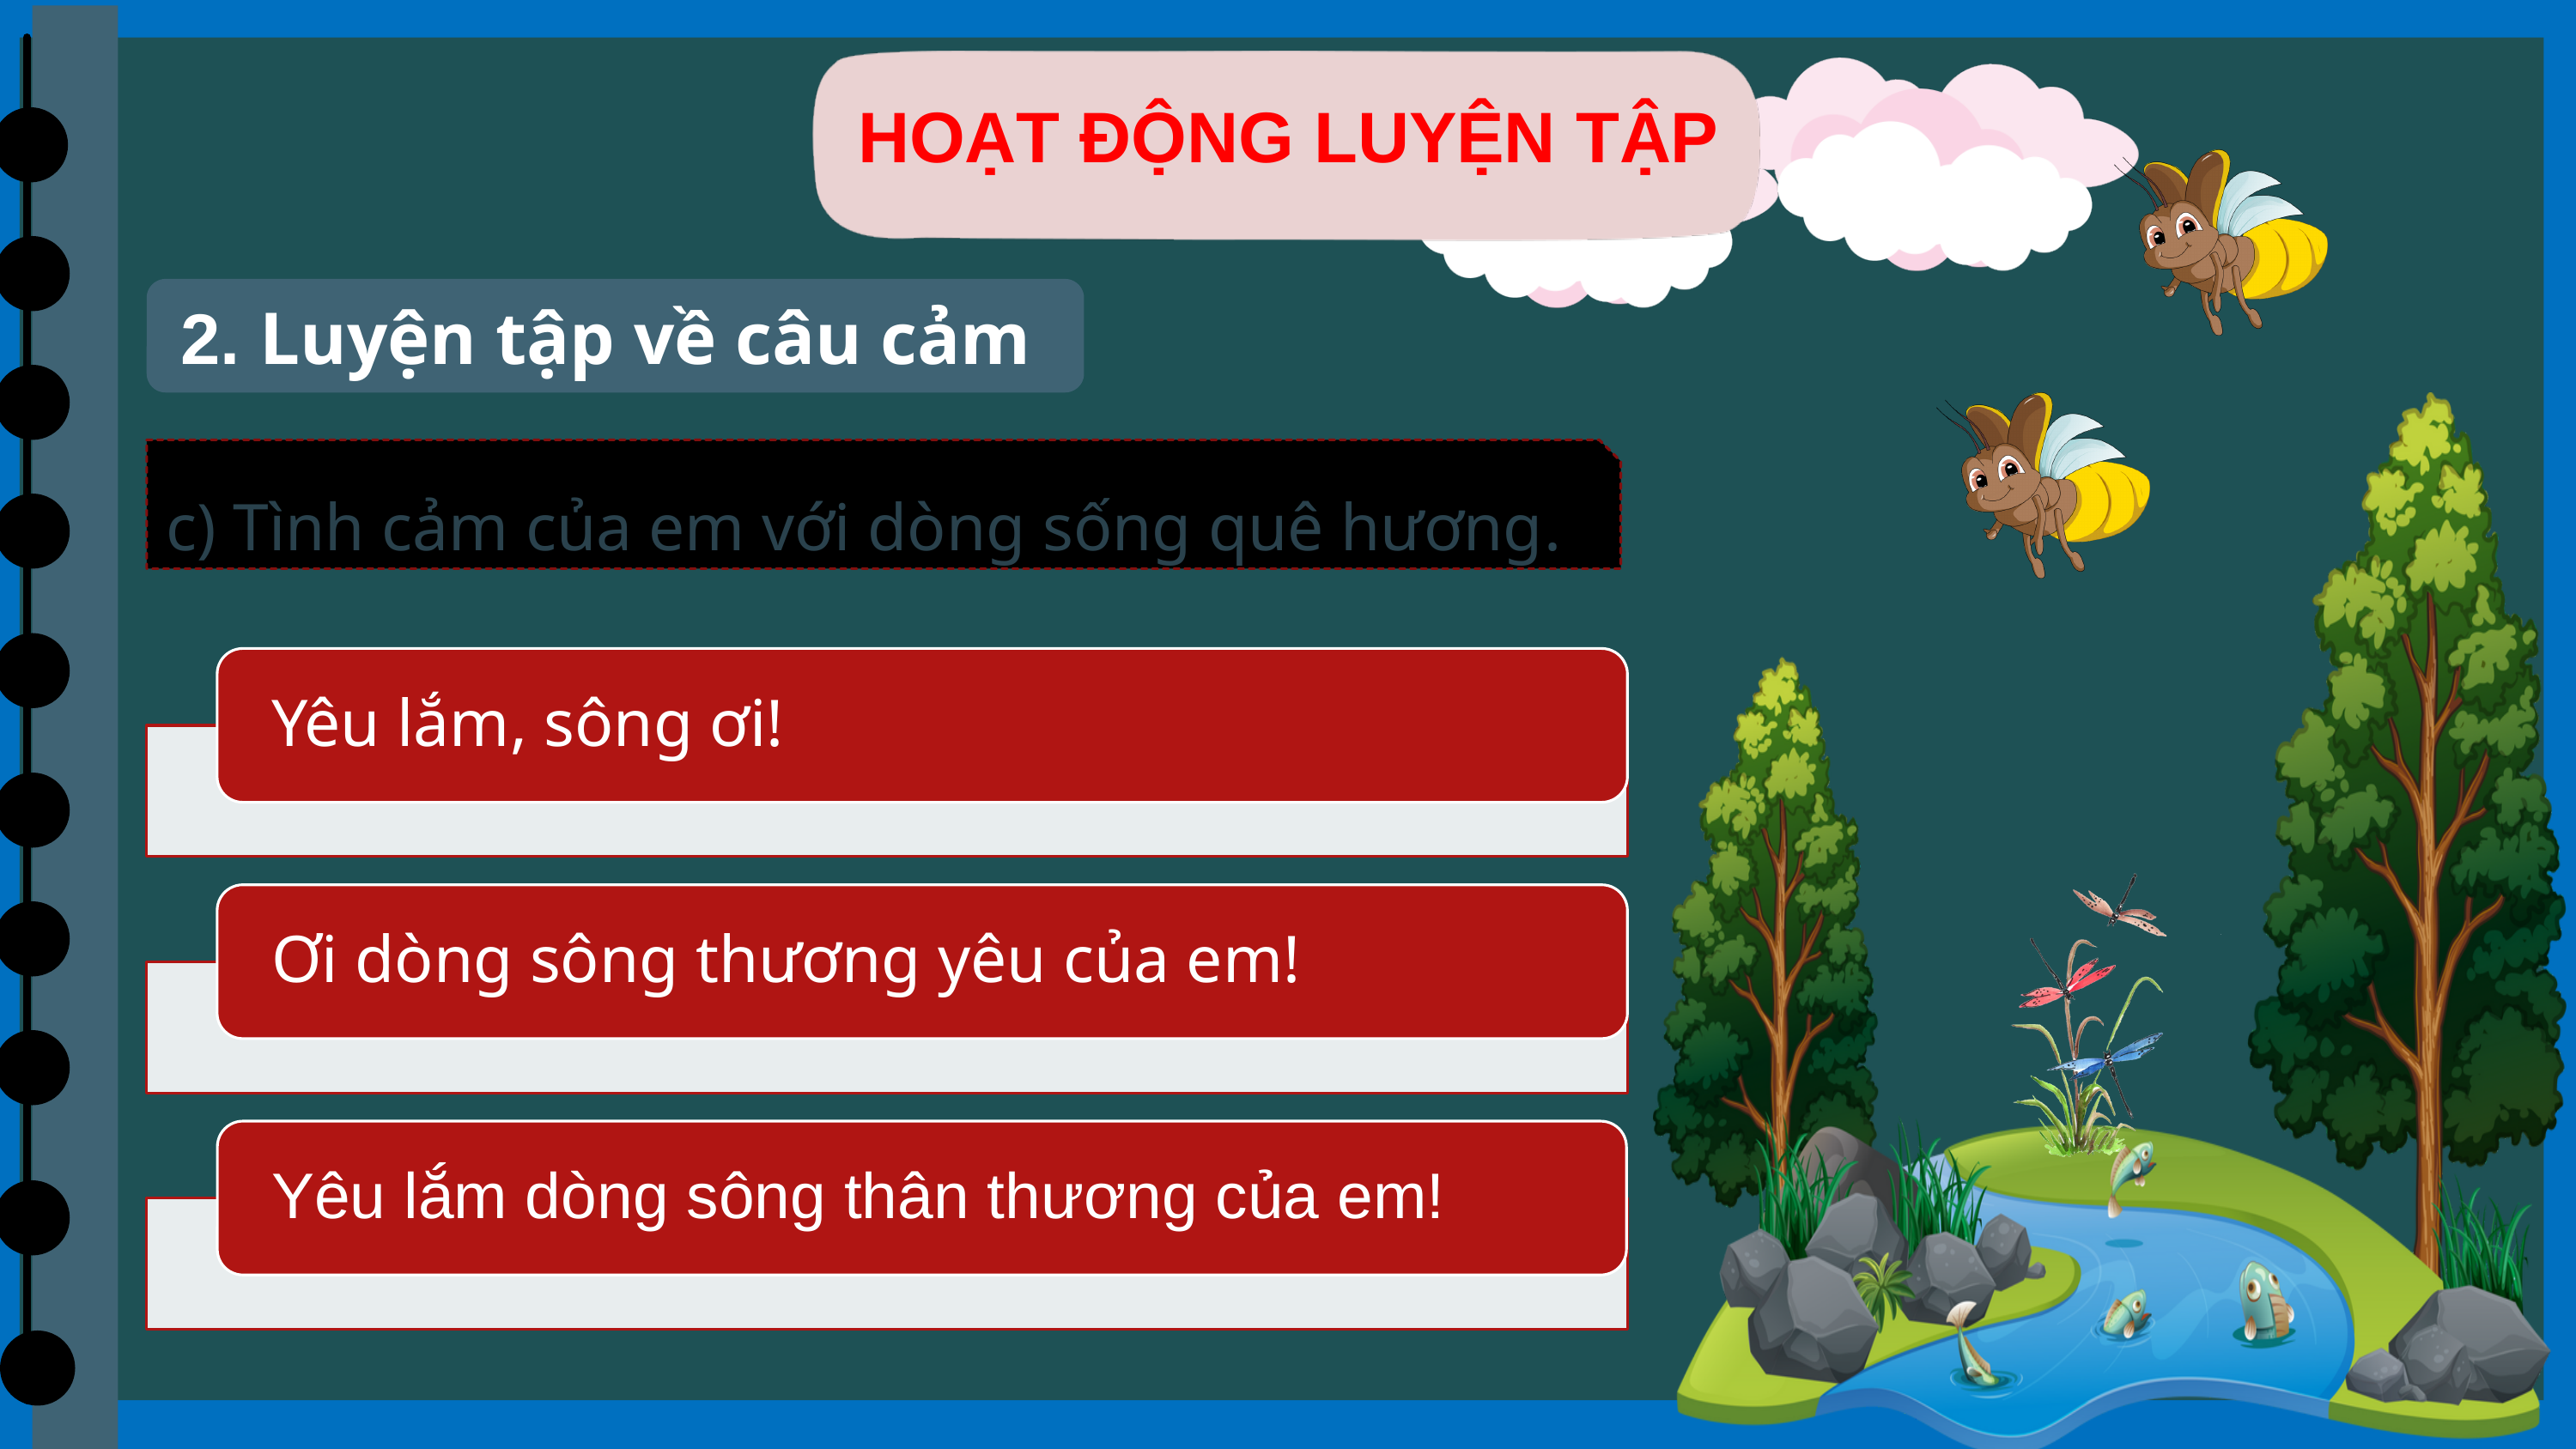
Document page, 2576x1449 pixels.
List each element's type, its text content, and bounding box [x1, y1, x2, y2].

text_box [146, 643, 1628, 1335]
picture [1373, 55, 2328, 336]
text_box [146, 402, 1621, 569]
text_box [805, 50, 1762, 252]
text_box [0, 4, 118, 1449]
text_box [125, 36, 2545, 1402]
picture [1652, 391, 2567, 1449]
text_box 2. Luyện tập về câu cảm [145, 277, 1086, 394]
